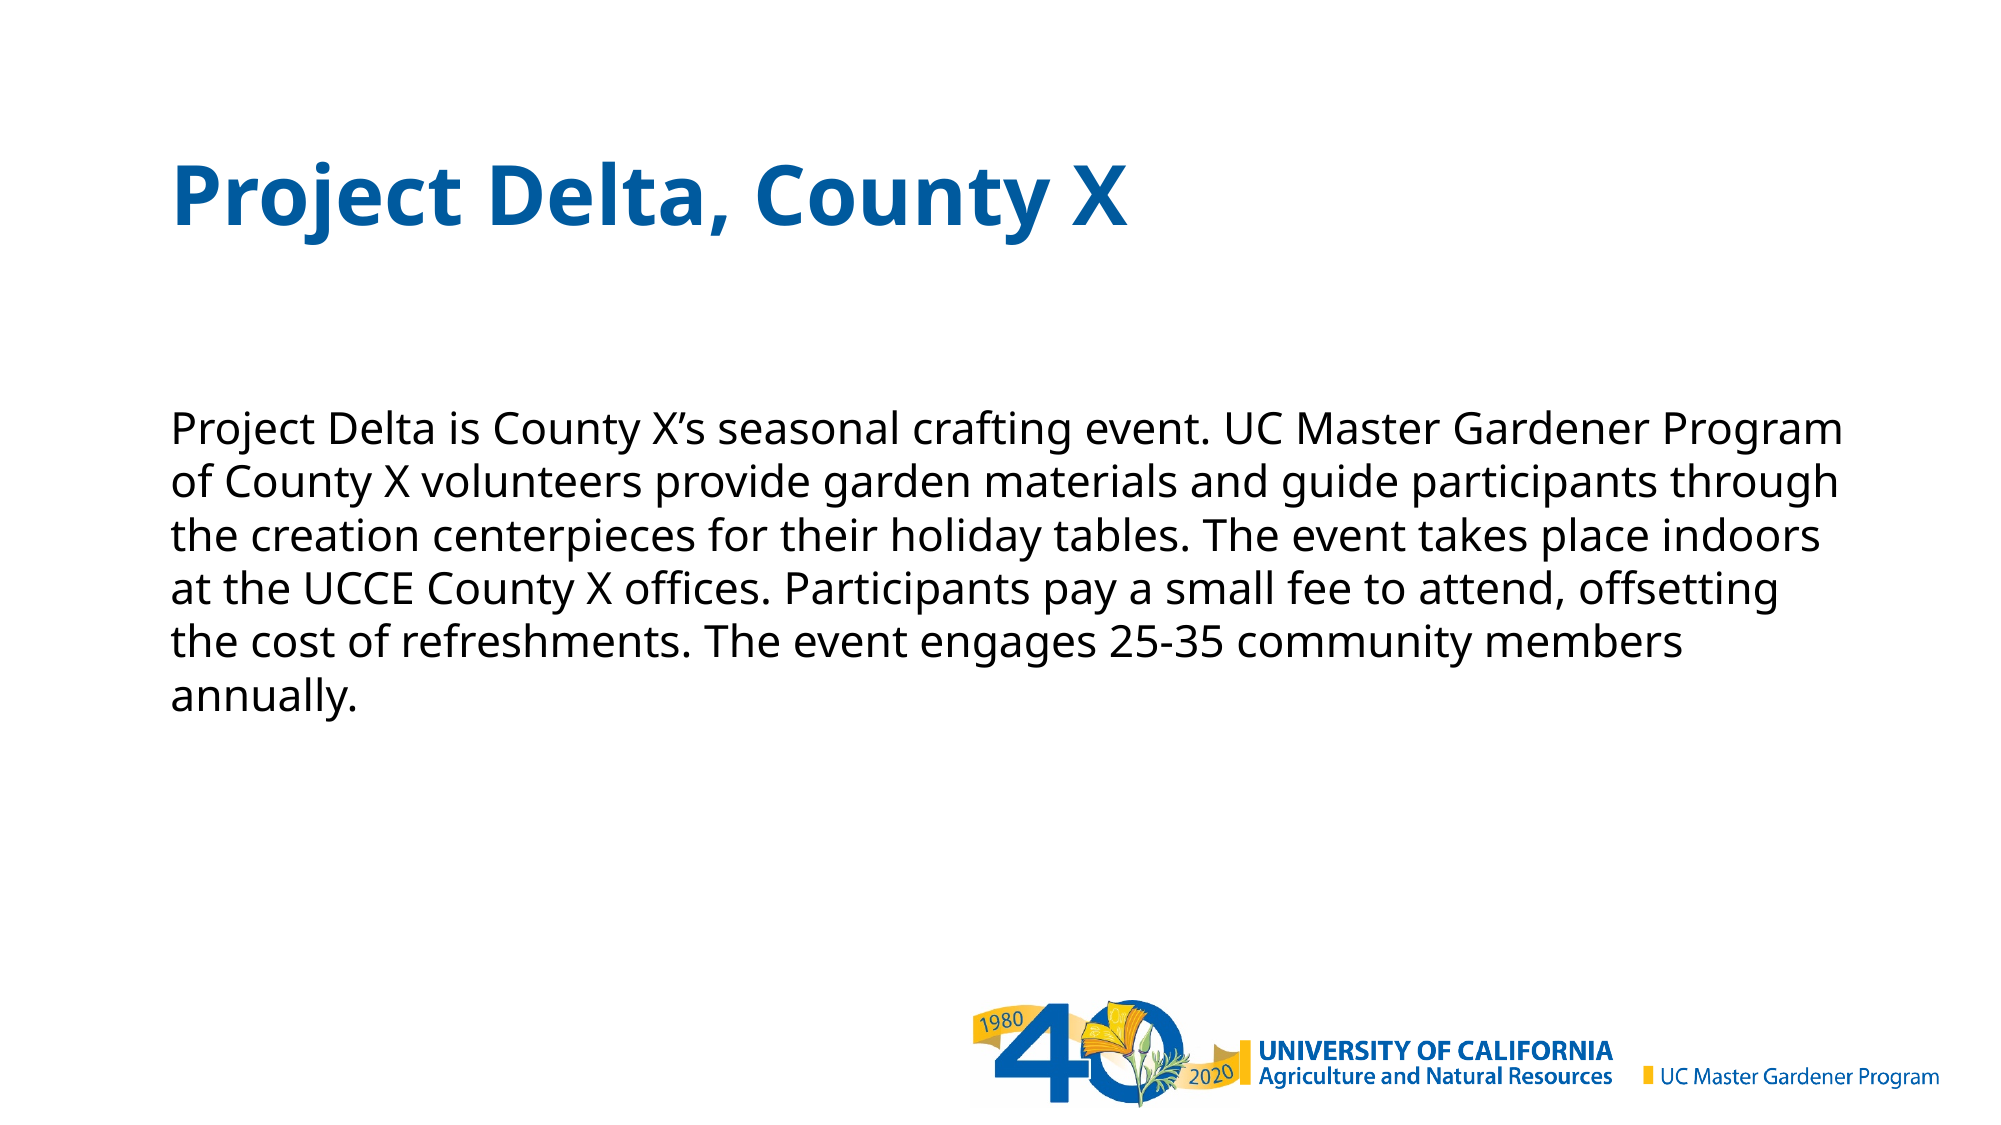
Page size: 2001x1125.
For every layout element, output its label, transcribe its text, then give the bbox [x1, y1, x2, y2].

picture [970, 979, 2000, 1125]
title Project Delta, County X [155, 145, 1488, 325]
list Project Delta is County X’s seasonal crafting event. UC Master Gardener Program of County X volunteers provide garden materials and guide participants through the creation centerpieces for their holiday tables. The event takes place indoors at the UCCE County X offices. Participants pay a small fee to attend, offsetting the cost of refreshments. The event engages 25-35 community members annually. [155, 392, 1874, 731]
